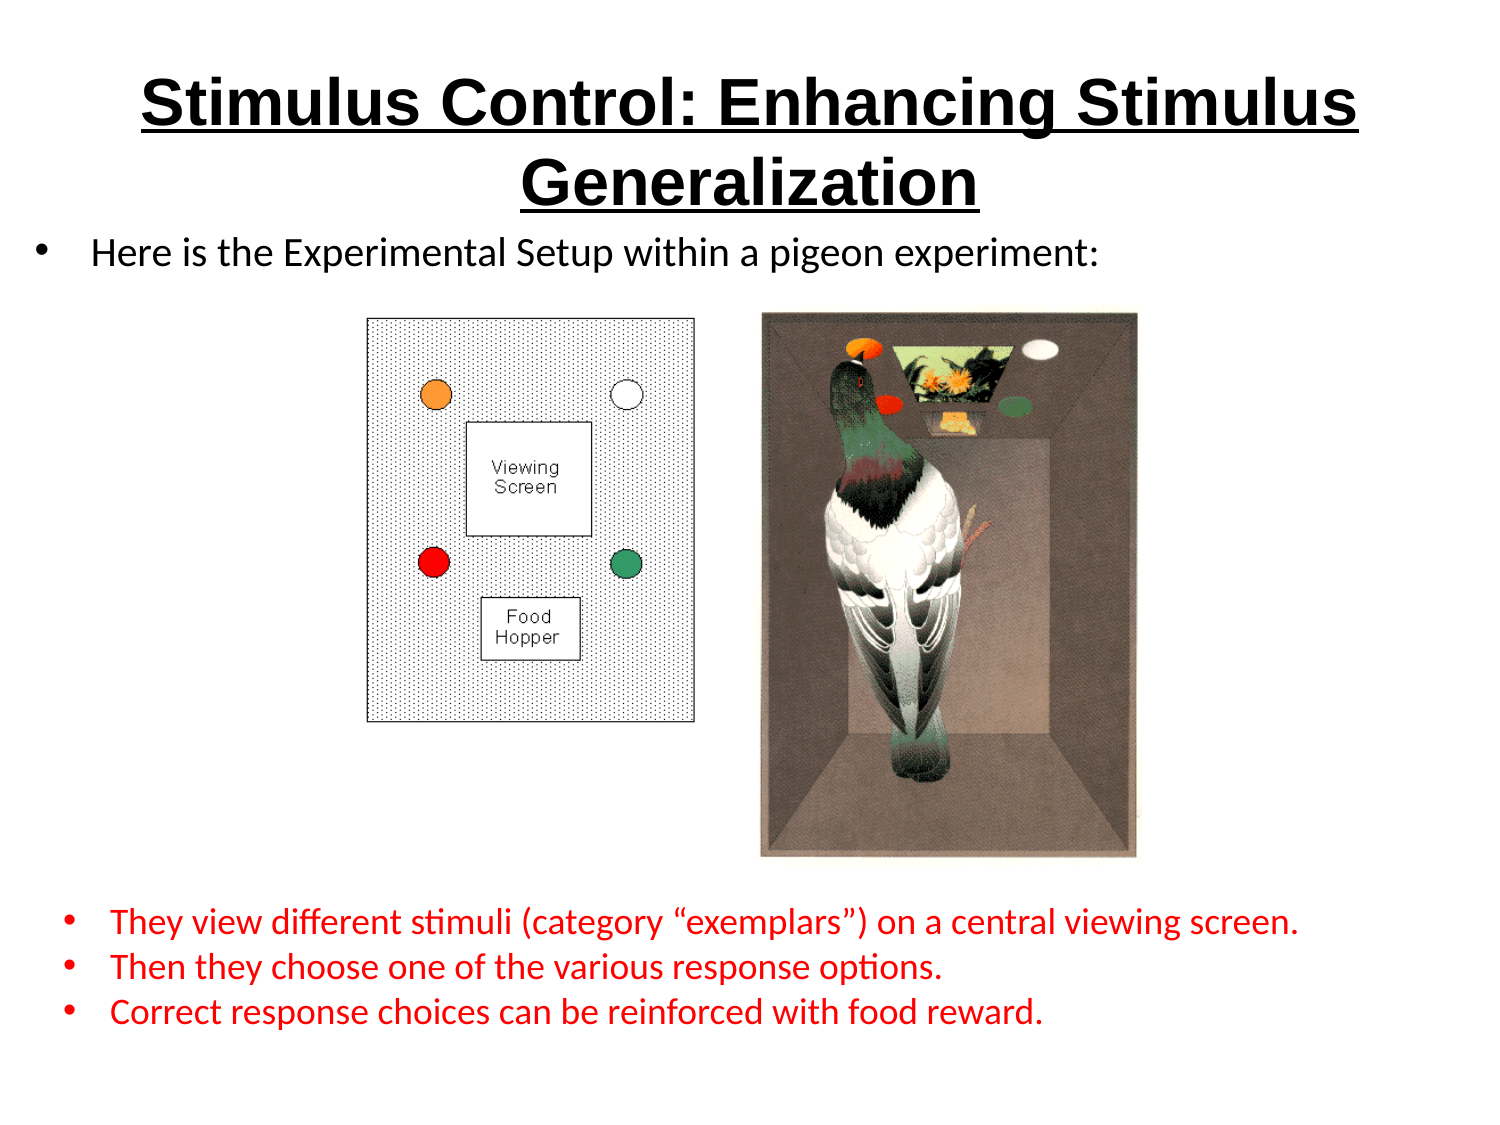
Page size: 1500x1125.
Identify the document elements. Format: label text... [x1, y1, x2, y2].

text_box They view different stimuli (category “exemplars”) on a central viewing screen. Then they choose one of the various response options. Correct response choices can be reinforced with food reward. [48, 889, 1316, 1040]
text_box Here is the Experimental Setup within a pigeon experiment: [19, 217, 1116, 282]
picture [352, 294, 1149, 875]
title Stimulus Control: Enhancing Stimulus Generalization [75, 45, 1425, 233]
